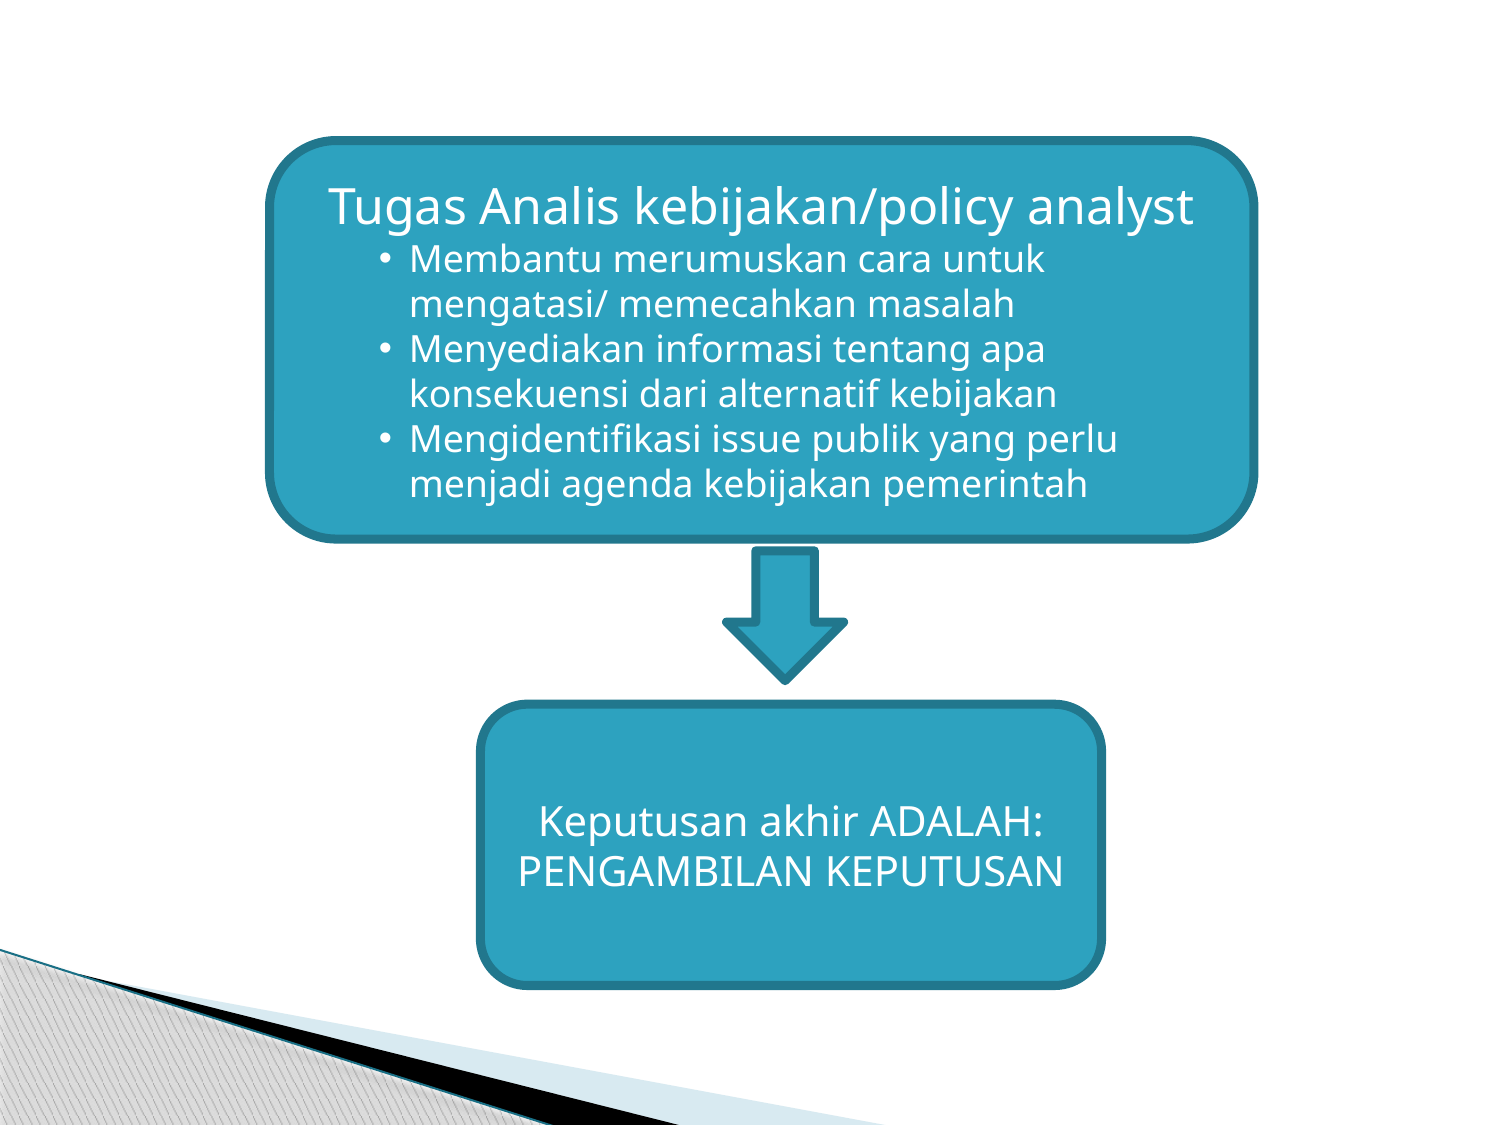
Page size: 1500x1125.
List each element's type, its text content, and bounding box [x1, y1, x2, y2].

text_box Keputusan akhir ADALAH: PENGAMBILAN KEPUTUSAN [475, 699, 1107, 991]
text_box [722, 546, 849, 686]
text_box Tugas Analis kebijakan/policy analyst Membantu merumuskan cara untuk mengatasi/ memecahkan masalah Menyediakan informasi tentang apa konsekuensi dari alternatif kebijakan Mengidentifikasi issue publik yang perlu menjadi agenda kebijakan pemerintah [264, 136, 1259, 544]
